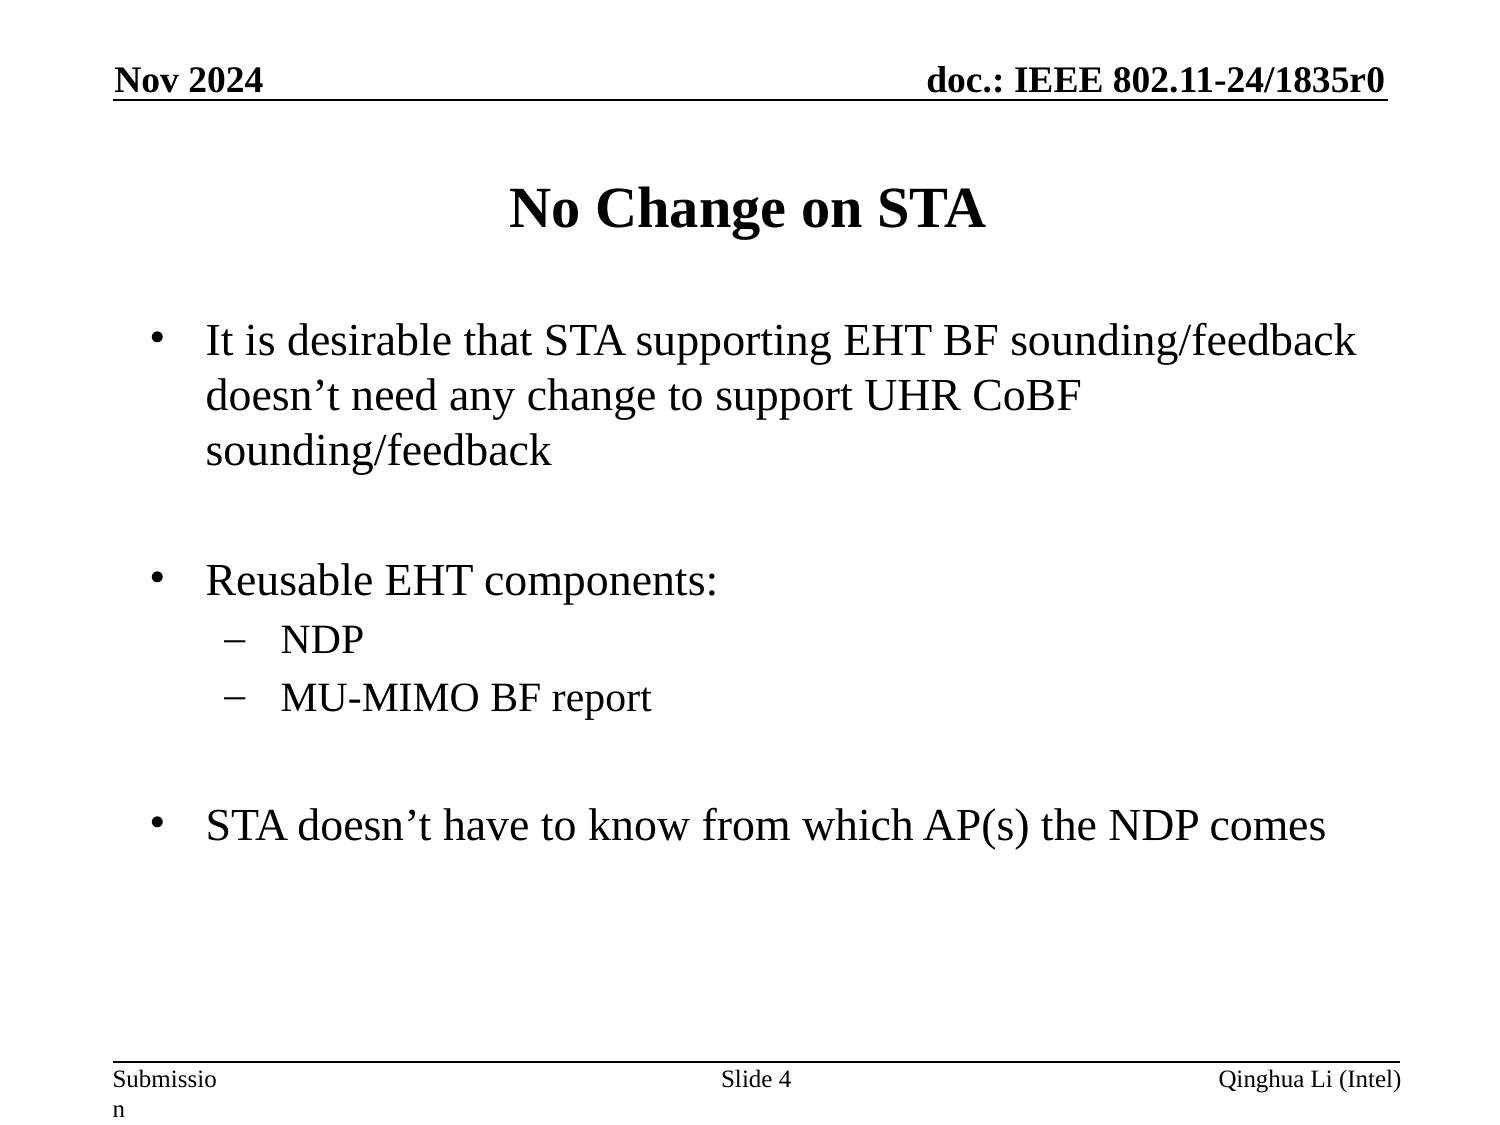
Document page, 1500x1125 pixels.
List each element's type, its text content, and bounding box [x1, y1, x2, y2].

text_box It is desirable that STA supporting EHT BF sounding/feedback doesn’t need any change to support UHR CoBF sounding/feedback Reusable EHT components: NDP MU-MIMO BF report STA doesn’t have to know from which AP(s) the NDP comes [115, 302, 1391, 978]
footer Qinghua Li (Intel) [1171, 1062, 1402, 1125]
title No Change on STA [110, 116, 1386, 292]
slide_number Slide 4 [712, 1062, 800, 1125]
list [112, 287, 1388, 963]
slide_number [114, 0, 374, 100]
